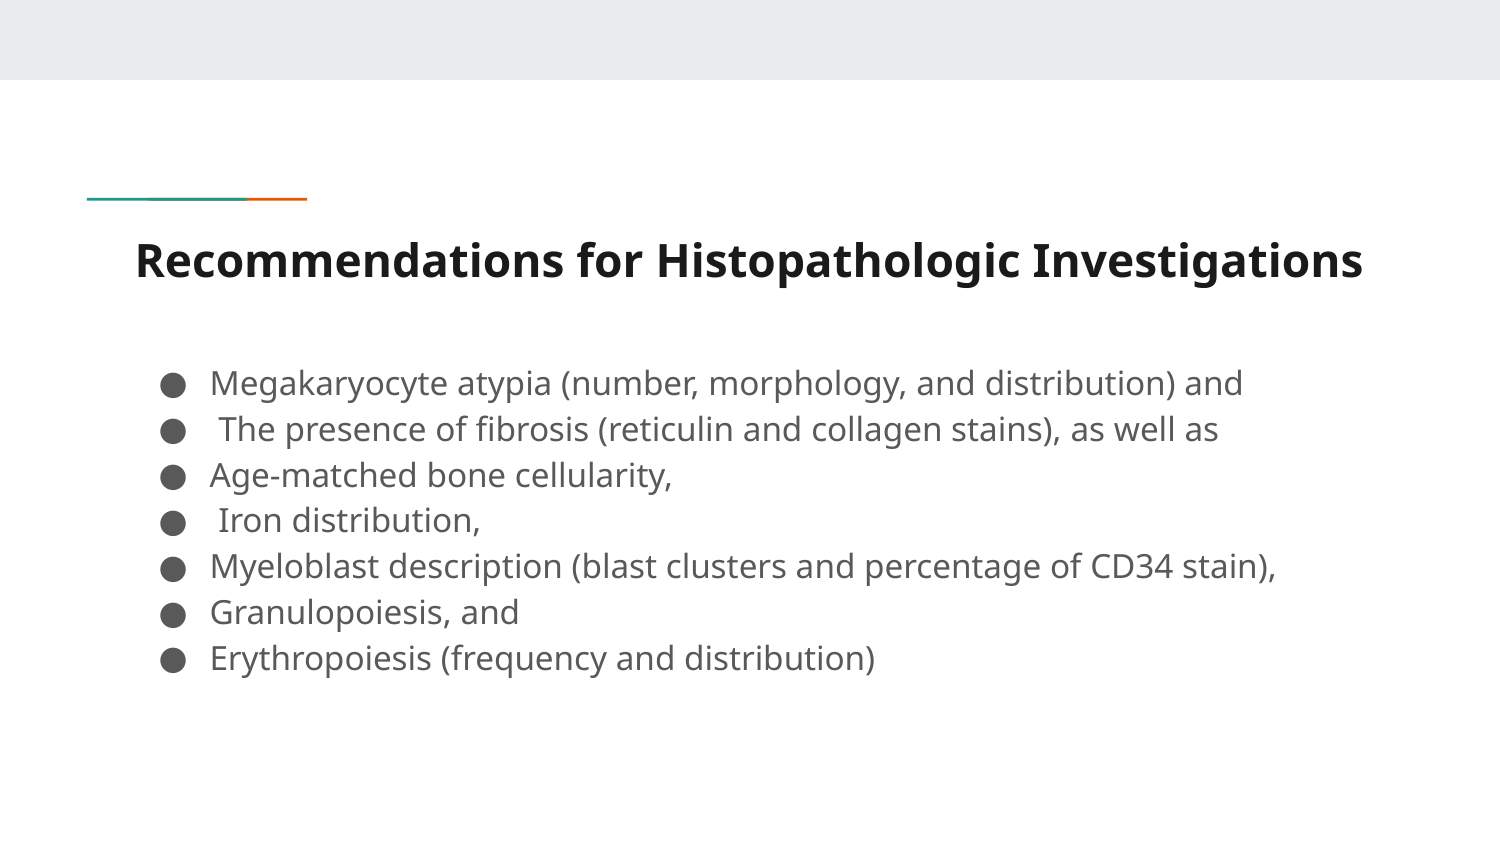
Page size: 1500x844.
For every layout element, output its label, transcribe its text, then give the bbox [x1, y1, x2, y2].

title Recommendations for Histopathologic Investigations [119, 216, 1381, 305]
list Megakaryocyte atypia (number, morphology, and distribution) and The presence of fibrosis (reticulin and collagen stains), as well as Age-matched bone cellularity, Iron distribution, Myeloblast description (blast clusters and percentage of CD34 stain), Granulopoiesis, and Erythropoiesis (frequency and distribution) [119, 341, 1381, 712]
